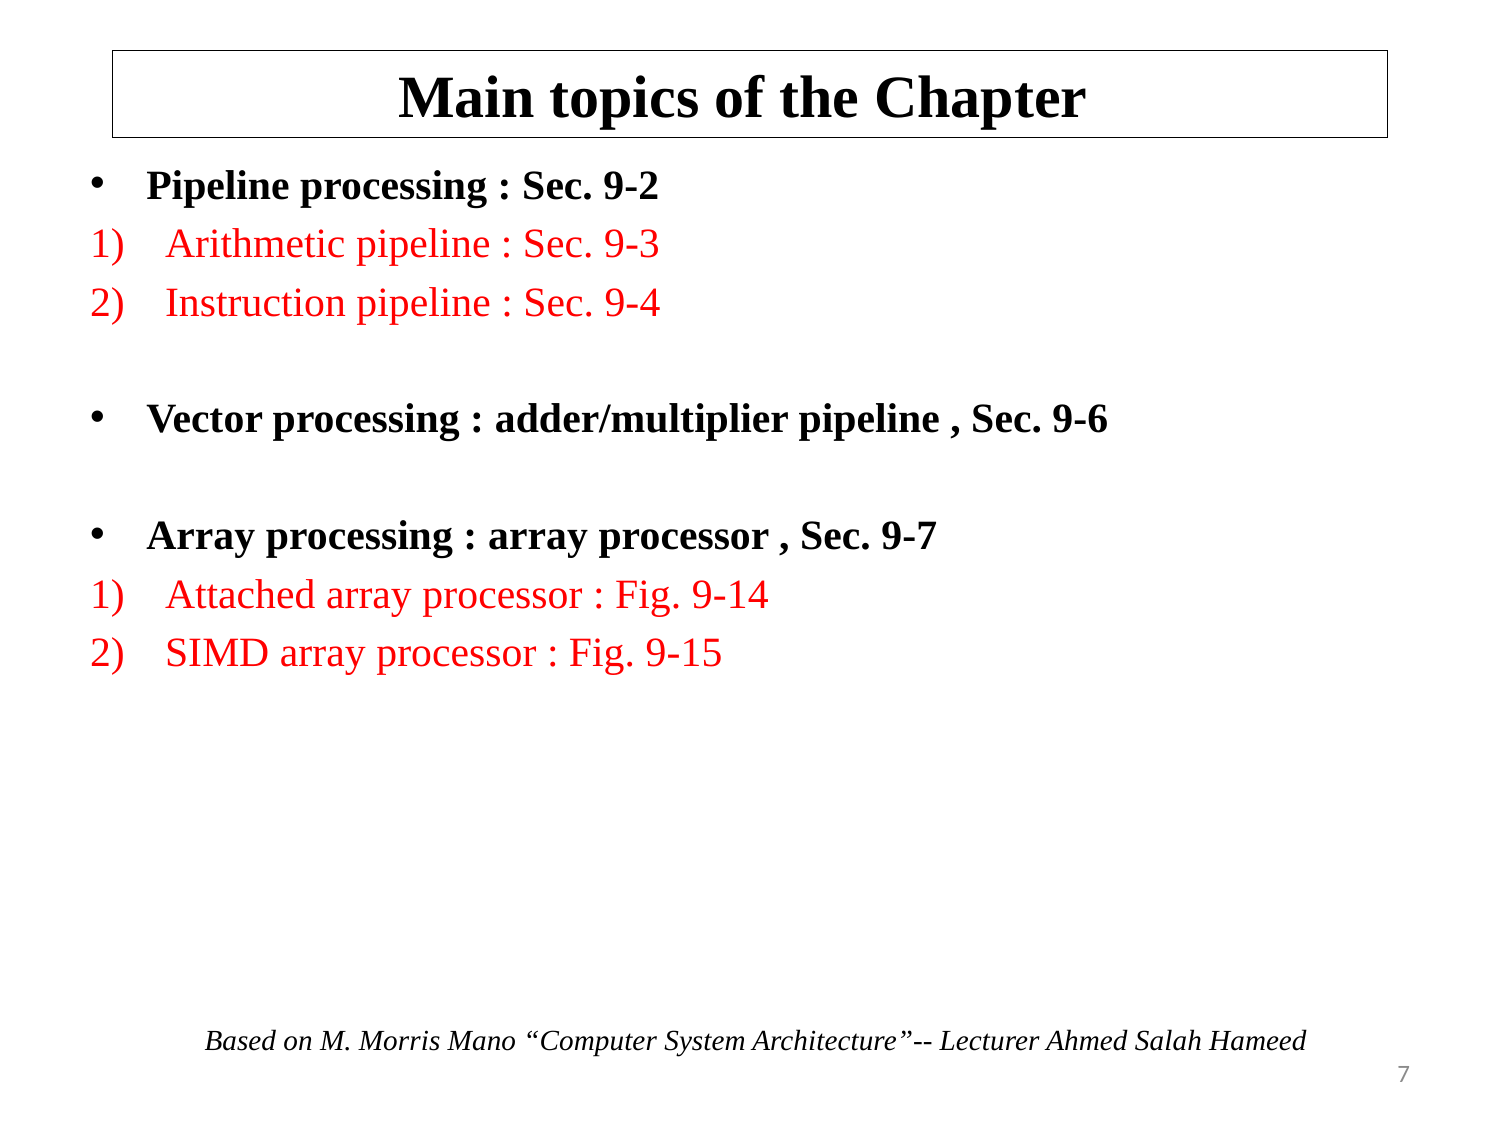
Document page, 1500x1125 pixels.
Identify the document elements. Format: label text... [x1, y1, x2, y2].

text_box Based on M. Morris Mano “Computer System Architecture”-- Lecturer Ahmed Salah Hameed [49, 1014, 1463, 1064]
title Main topics of the Chapter [112, 50, 1388, 138]
slide_number 7 [1074, 1064, 1425, 1103]
subtitle Pipeline processing : Sec. 9-2 Arithmetic pipeline : Sec. 9-3 Instruction pipeline : Sec. 9-4 Vector processing : adder/multiplier pipeline , Sec. 9-6 Array processing : array processor , Sec. 9-7 Attached array processor : Fig. 9-14 SIMD array processor : Fig. 9-15 [75, 149, 1425, 1014]
